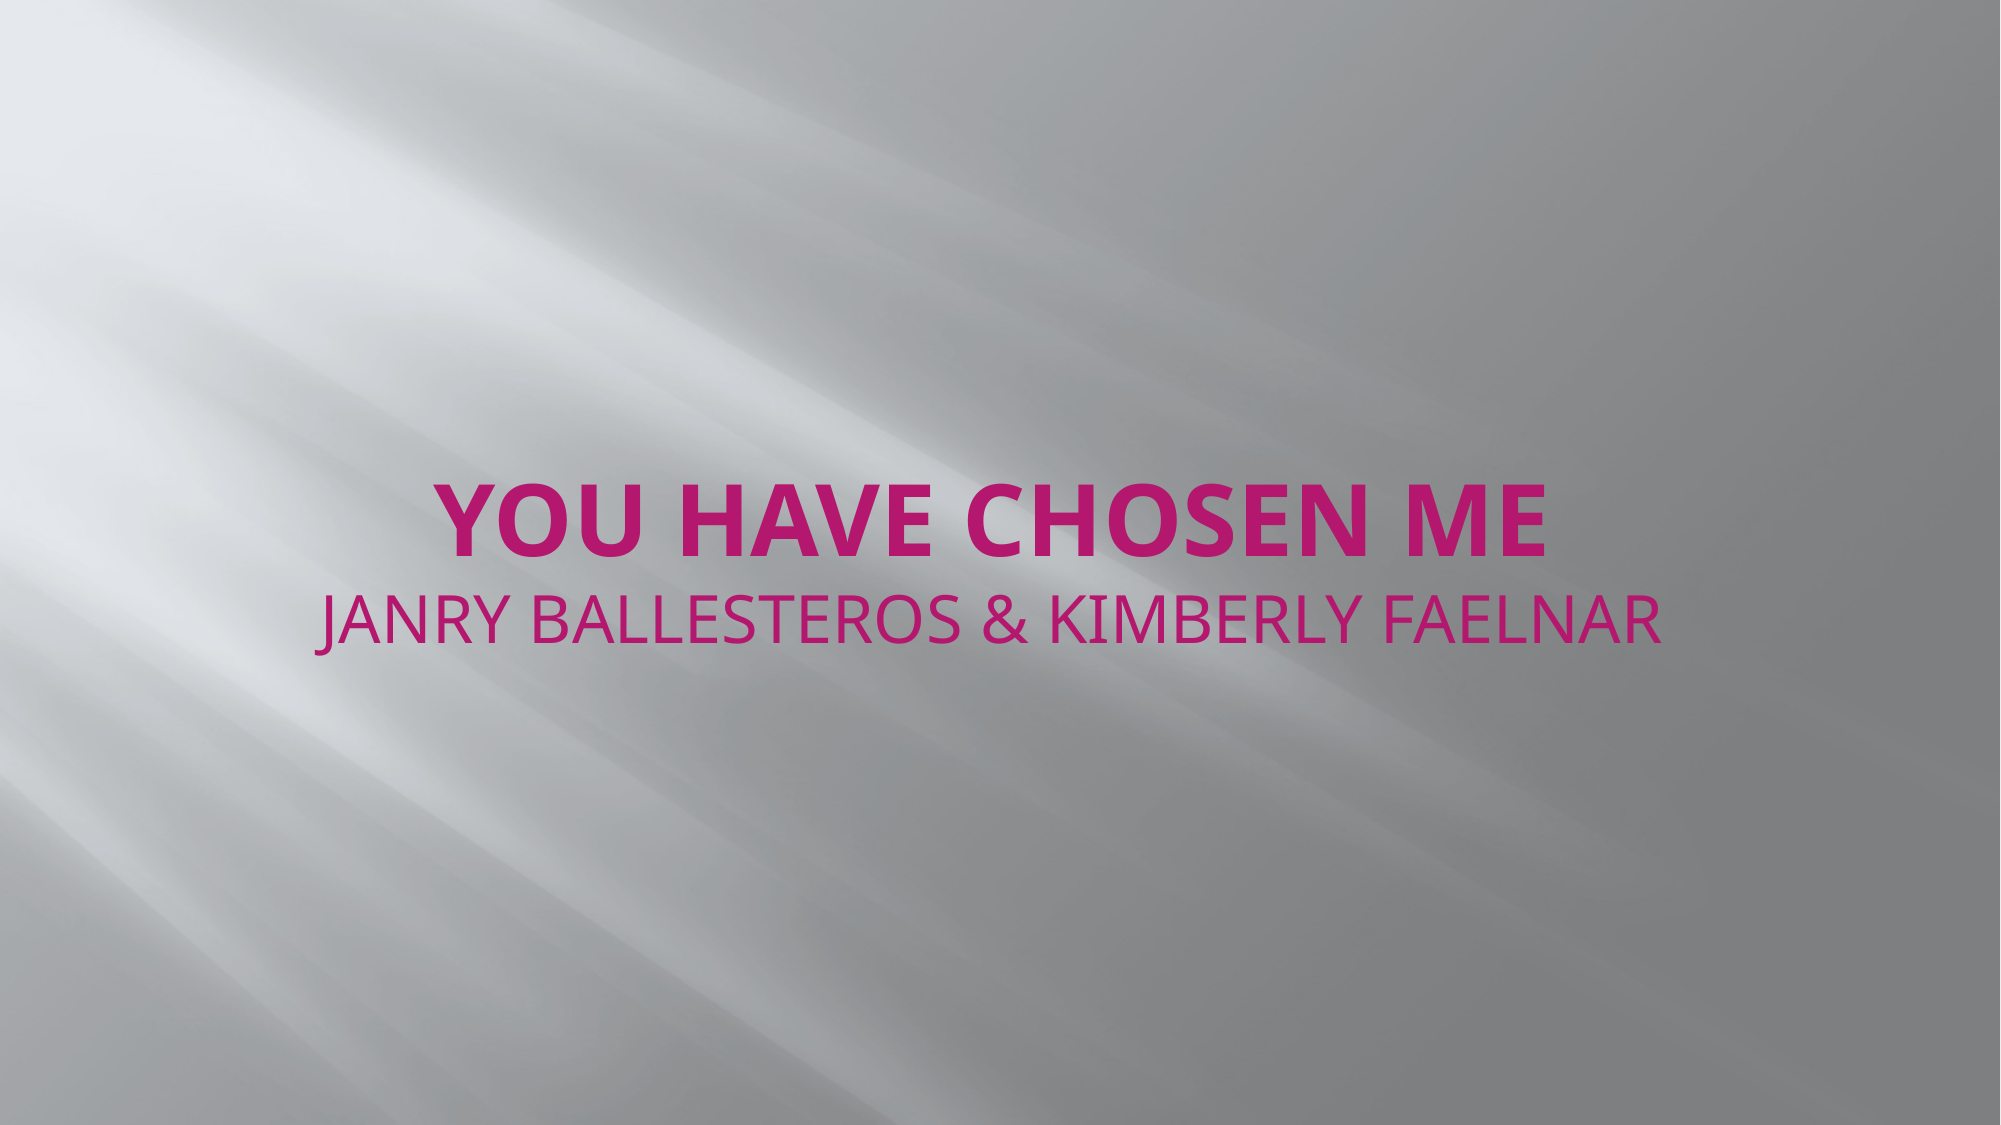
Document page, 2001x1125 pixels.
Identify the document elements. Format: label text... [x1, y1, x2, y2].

title YOU HAVE CHOSEN ME Janry Ballesteros & Kimberly Faelnar [92, 38, 1893, 1075]
